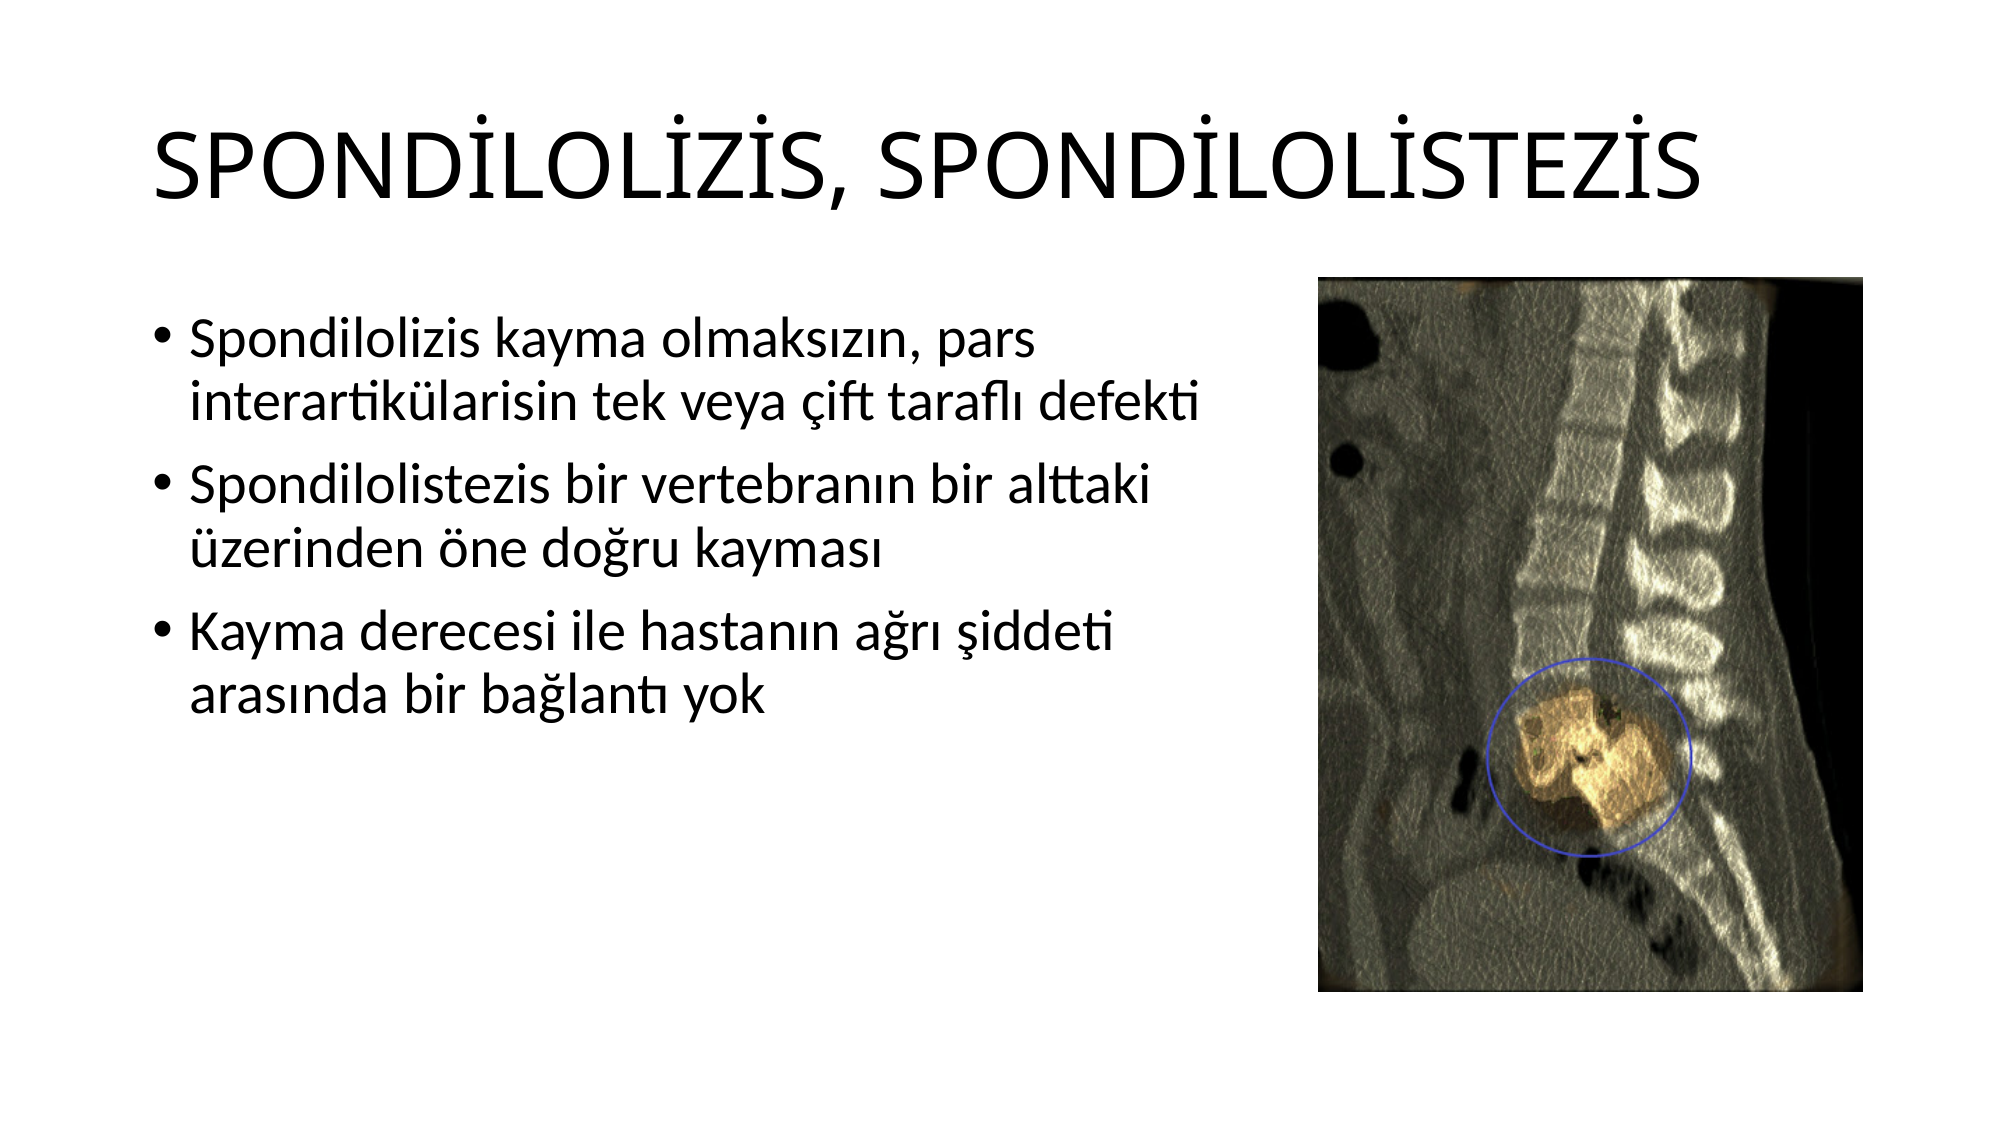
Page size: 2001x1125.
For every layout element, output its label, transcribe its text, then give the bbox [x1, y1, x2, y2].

picture [1318, 277, 1863, 992]
title SPONDİLOLİZİS, SPONDİLOLİSTEZİS [137, 59, 1863, 278]
list Spondilolizis kayma olmaksızın, pars interartikülarisin tek veya çift taraflı defekti Spondilolistezis bir vertebranın bir alttaki üzerinden öne doğru kayması Kayma derecesi ile hastanın ağrı şiddeti arasında bir bağlantı yok [137, 299, 1298, 1014]
